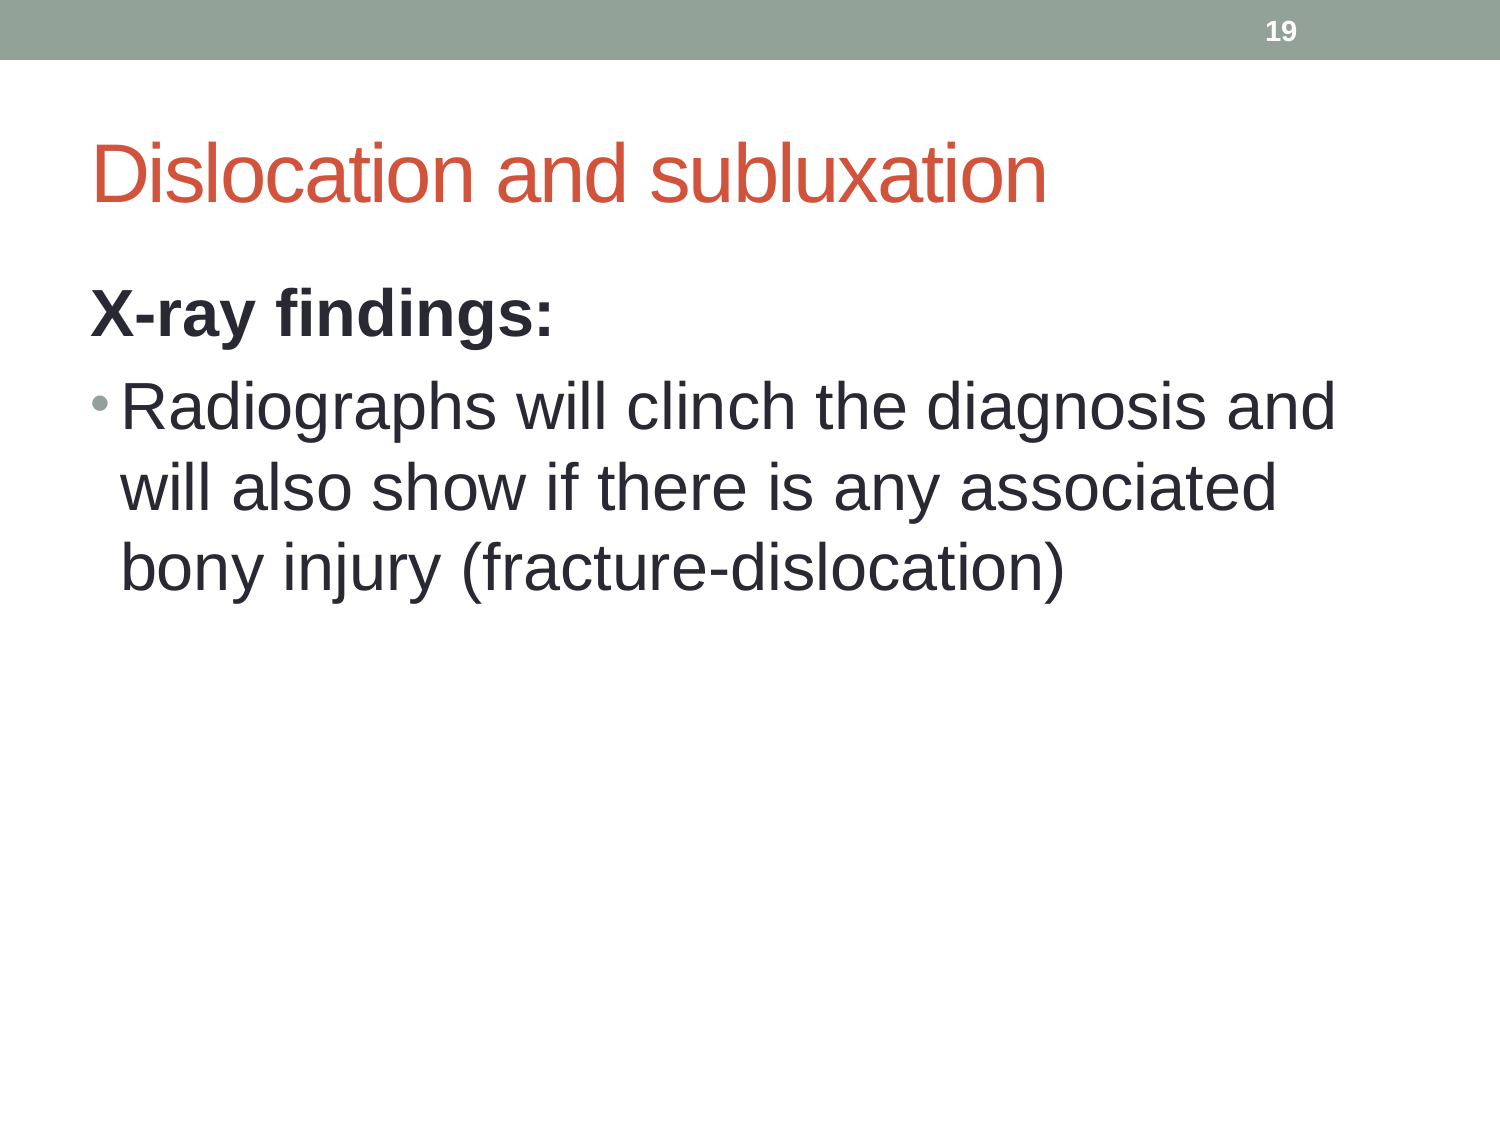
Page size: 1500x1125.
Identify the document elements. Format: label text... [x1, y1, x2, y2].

list X-ray findings: Radiographs will clinch the diagnosis and will also show if there is any associated bony injury (fracture-dislocation) [75, 262, 1425, 1063]
slide_number 19 [1250, 3, 1425, 57]
title Dislocation and subluxation [75, 87, 1425, 250]
